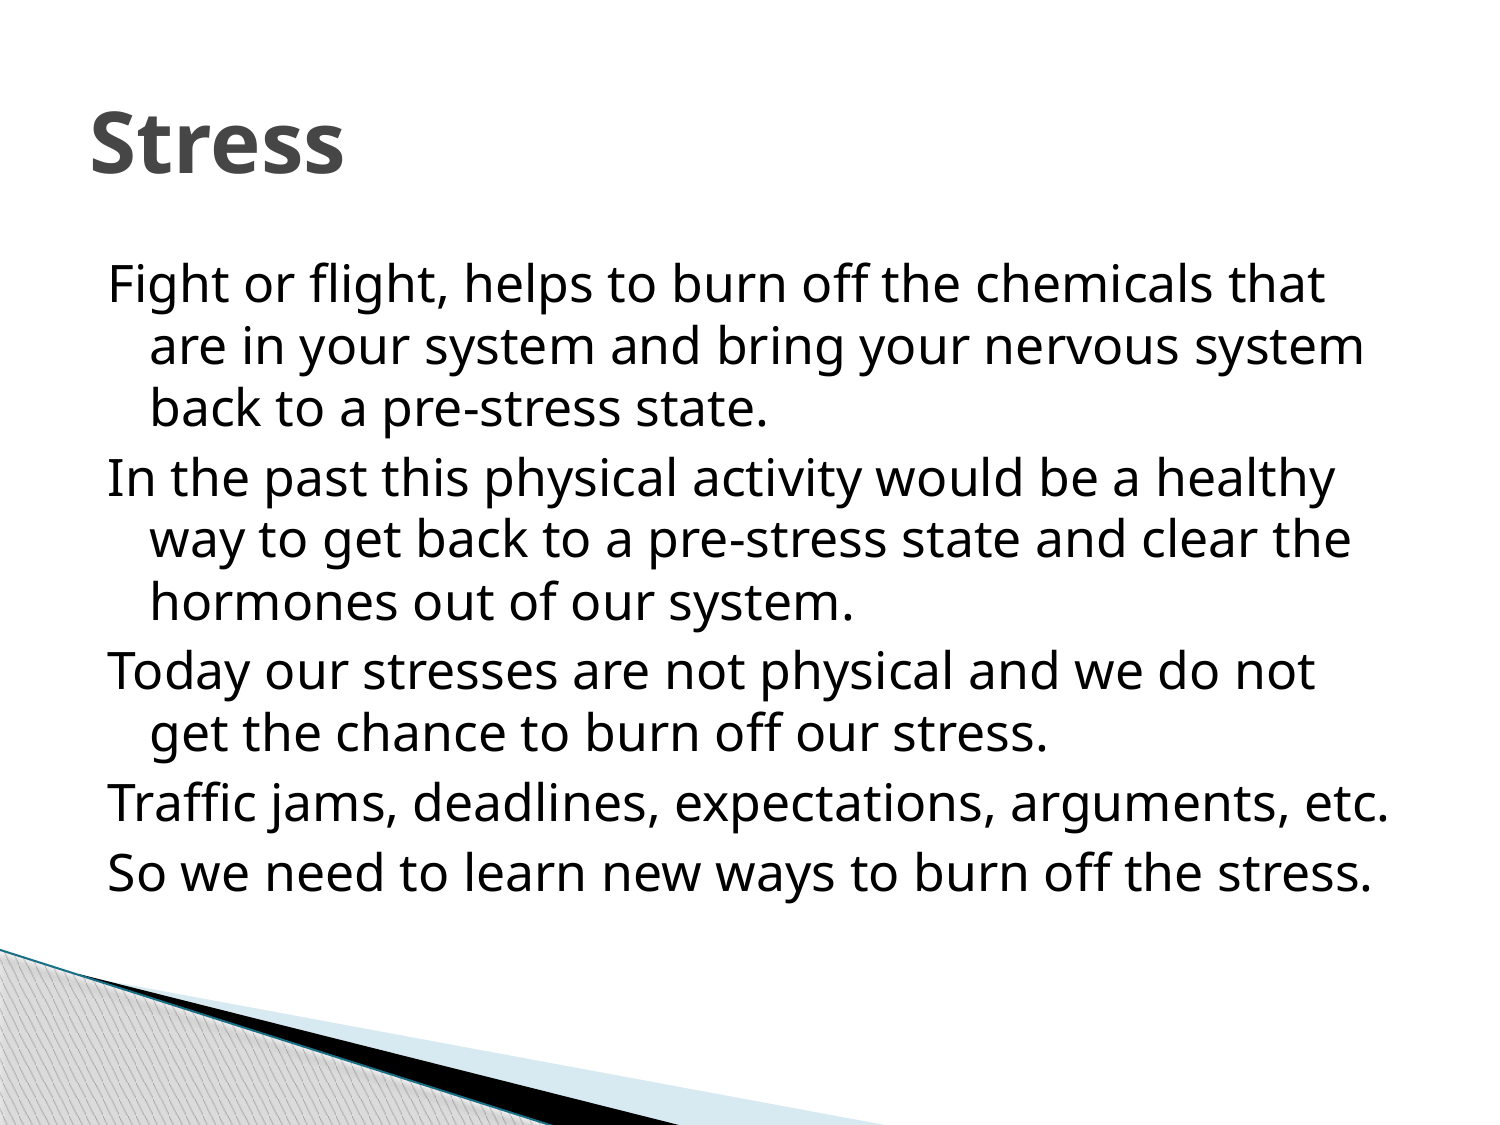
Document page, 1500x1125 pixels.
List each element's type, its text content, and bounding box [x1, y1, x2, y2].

title Stress [75, 45, 1425, 233]
list Fight or flight, helps to burn off the chemicals that are in your system and bring your nervous system back to a pre-stress state. In the past this physical activity would be a healthy way to get back to a pre-stress state and clear the hormones out of our system. Today our stresses are not physical and we do not get the chance to burn off our stress. Traffic jams, deadlines, expectations, arguments, etc. So we need to learn new ways to burn off the stress. [75, 243, 1425, 986]
